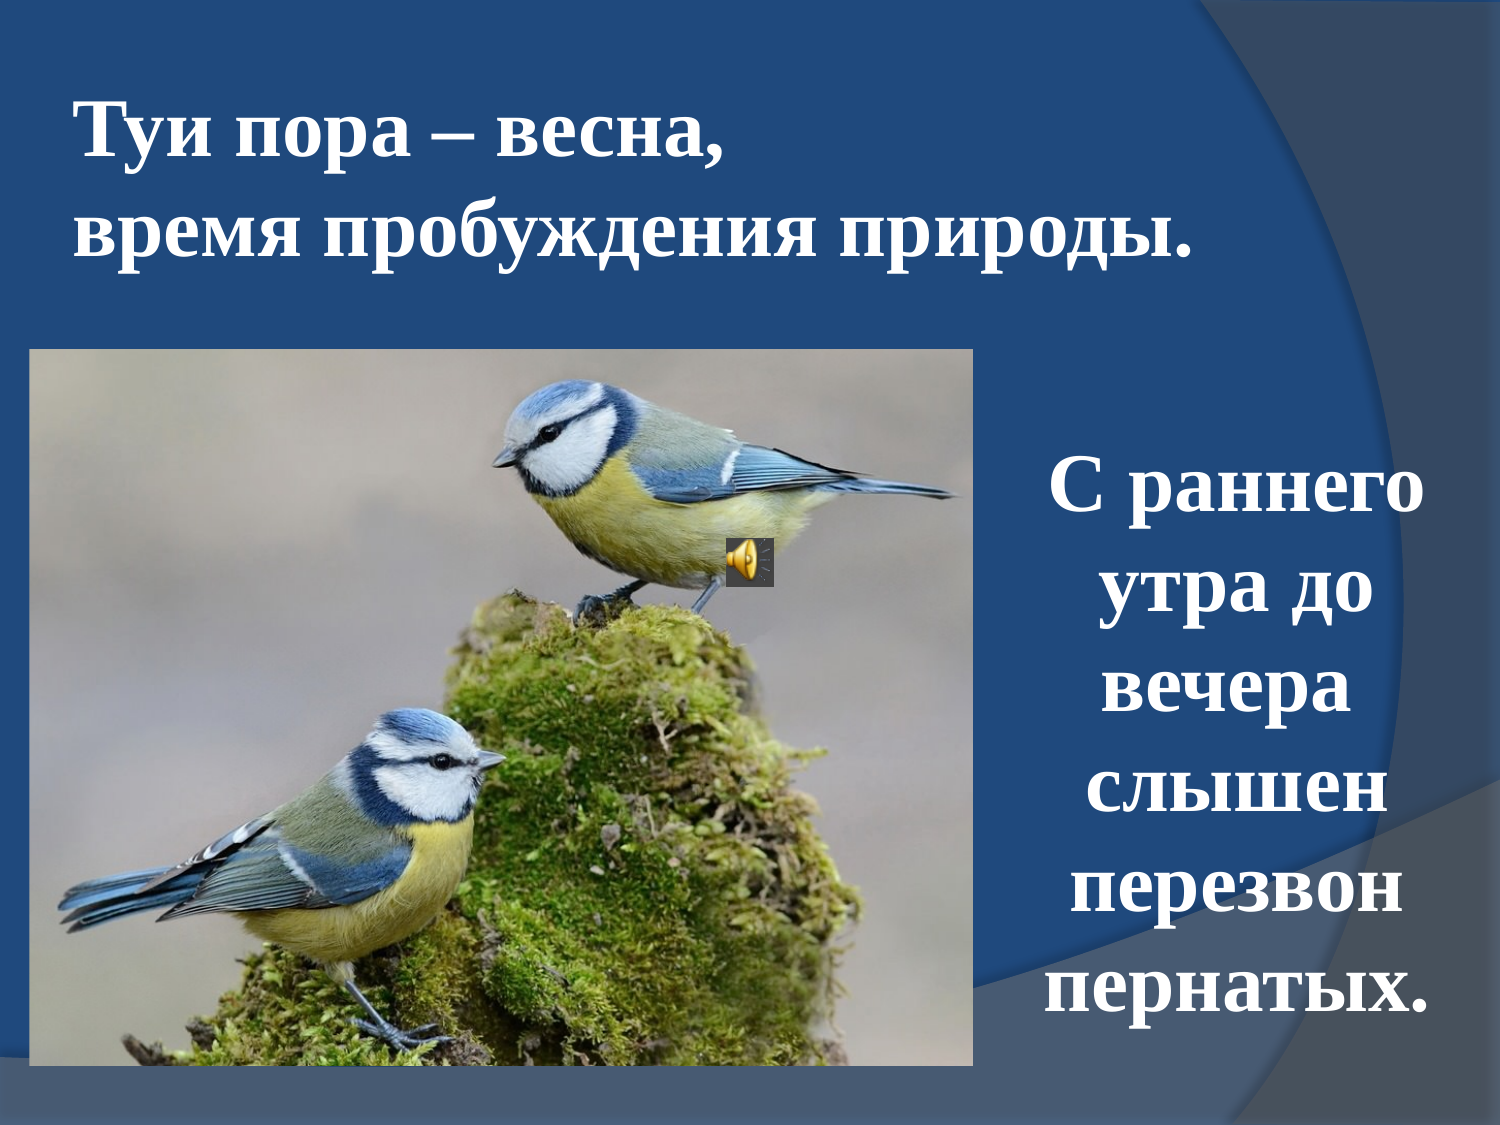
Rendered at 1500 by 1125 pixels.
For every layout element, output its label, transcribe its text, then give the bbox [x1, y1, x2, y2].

picture [29, 349, 974, 1066]
text_box С раннего утра до вечера слышен перезвон пернатых. [982, 420, 1500, 1036]
title Туи пора – весна, время пробуждения природы. [64, 42, 1471, 303]
